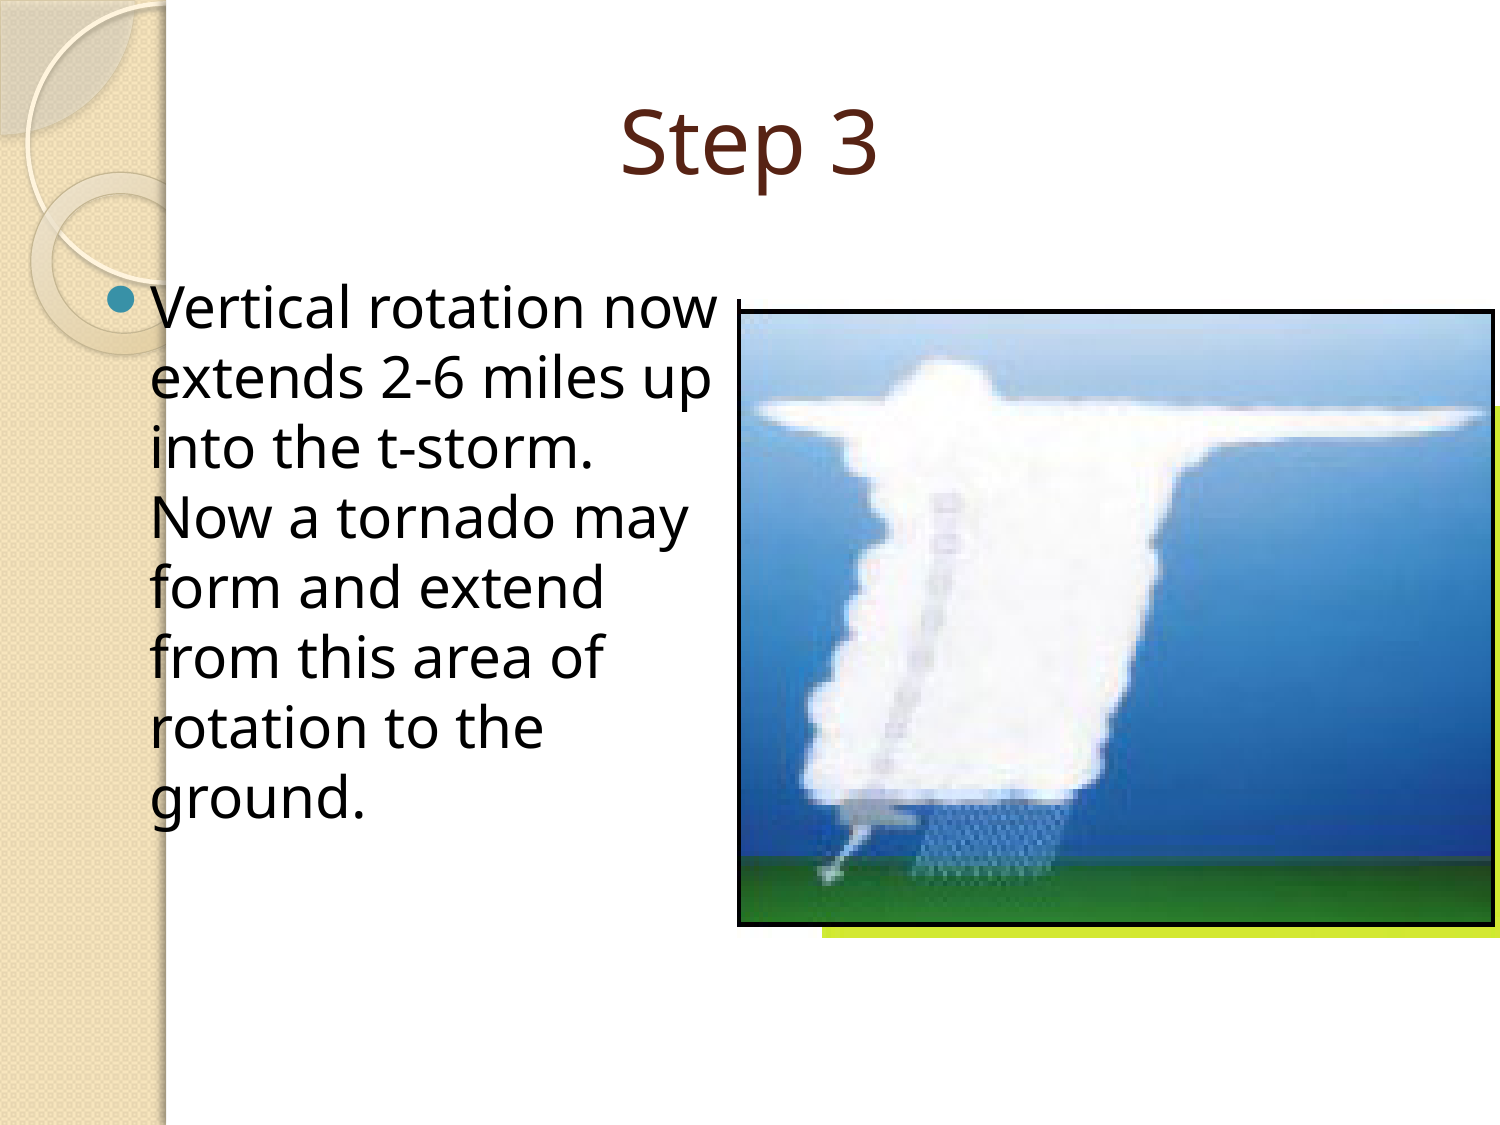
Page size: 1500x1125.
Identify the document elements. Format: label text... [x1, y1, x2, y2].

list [737, 299, 1500, 938]
title Step 3 [75, 45, 1425, 233]
list Vertical rotation now extends 2-6 miles up into the t-storm. Now a tornado may form and extend from this area of rotation to the ground. [75, 262, 738, 1006]
